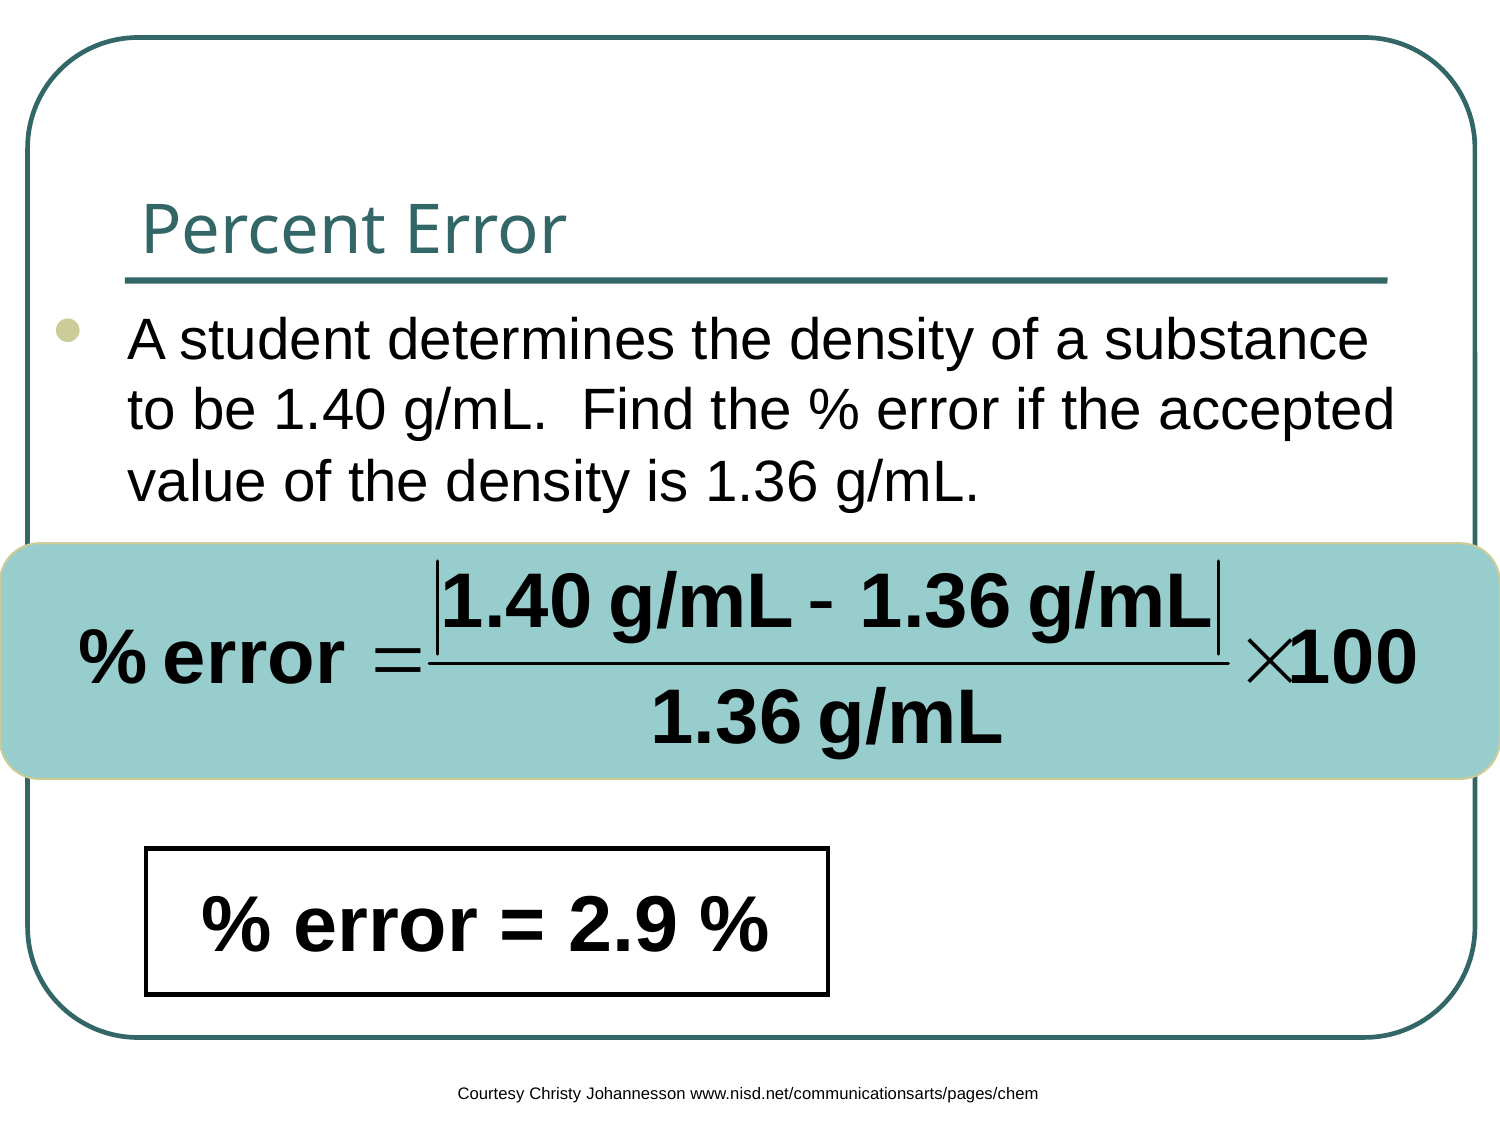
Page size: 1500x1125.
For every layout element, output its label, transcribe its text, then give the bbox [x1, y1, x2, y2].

text_box Courtesy Christy Johannesson www.nisd.net/communicationsarts/pages/chem [442, 1075, 1055, 1125]
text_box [67, 547, 1432, 774]
title Percent Error [124, 87, 1388, 276]
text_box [145, 848, 887, 995]
text_box [0, 543, 1500, 779]
list A student determines the density of a substance to be 1.40 g/mL. Find the % error if the accepted value of the density is 1.36 g/mL. [37, 293, 1438, 543]
